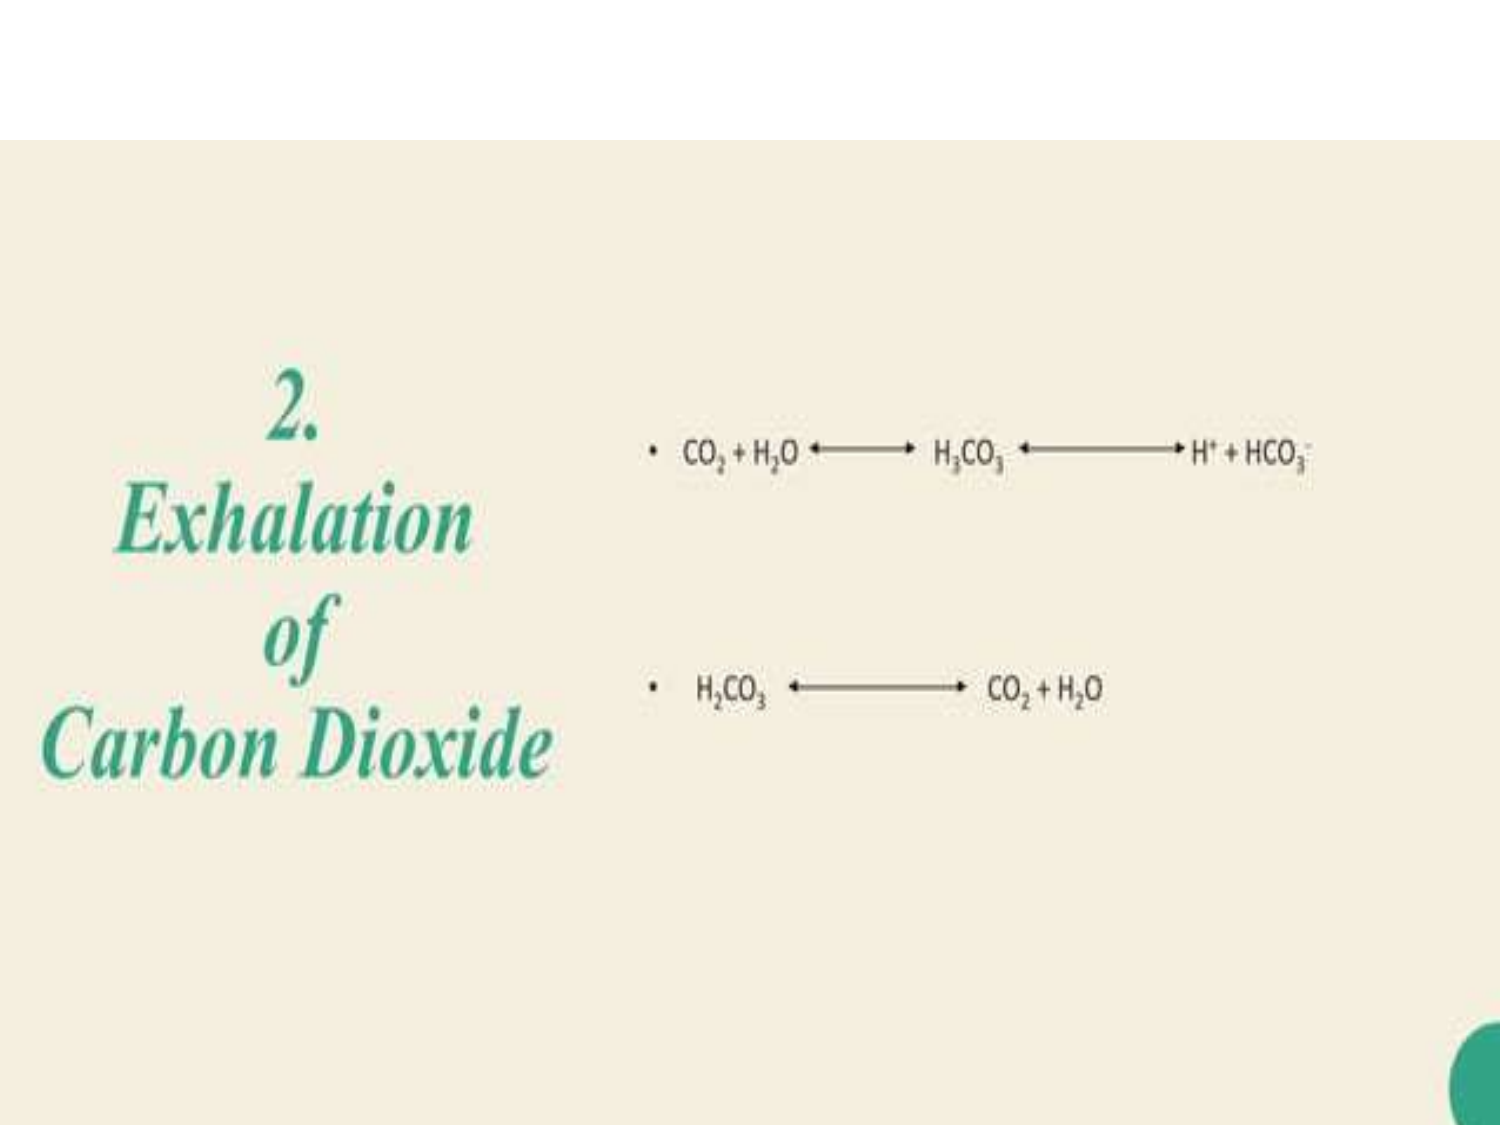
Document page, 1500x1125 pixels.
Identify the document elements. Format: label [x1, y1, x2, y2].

picture [0, 139, 1500, 1125]
